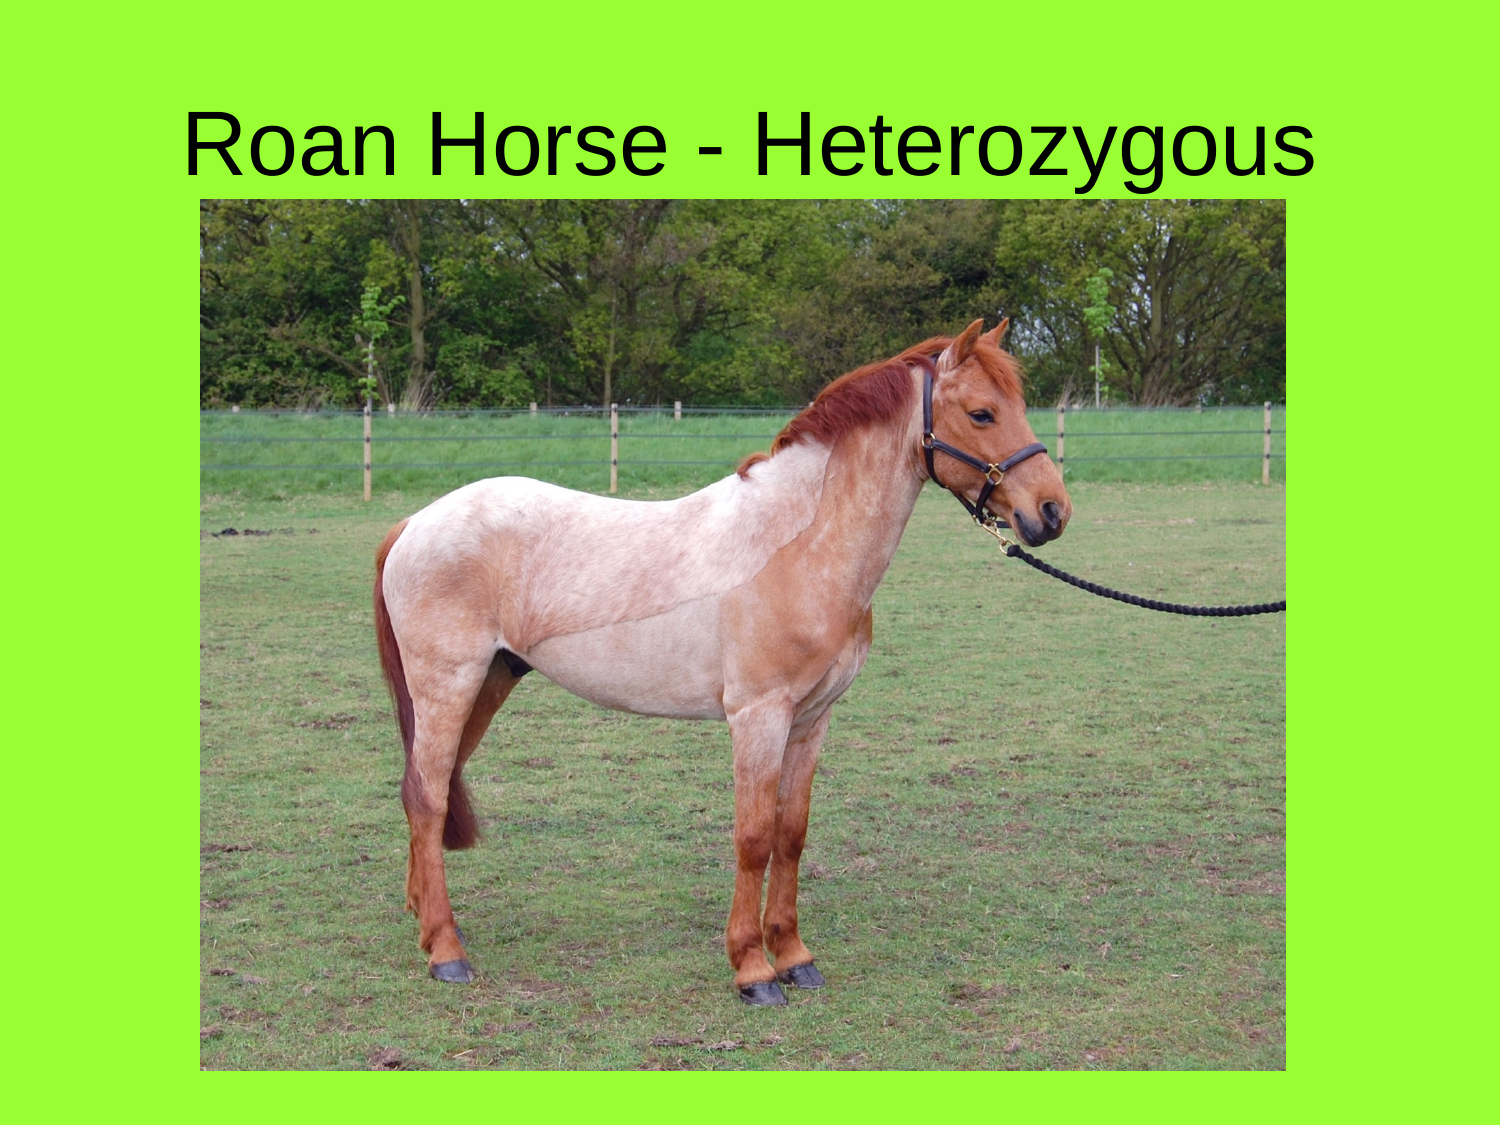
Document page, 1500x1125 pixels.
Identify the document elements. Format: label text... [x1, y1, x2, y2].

title Roan Horse - Heterozygous [75, 45, 1425, 233]
picture [199, 199, 1287, 1071]
